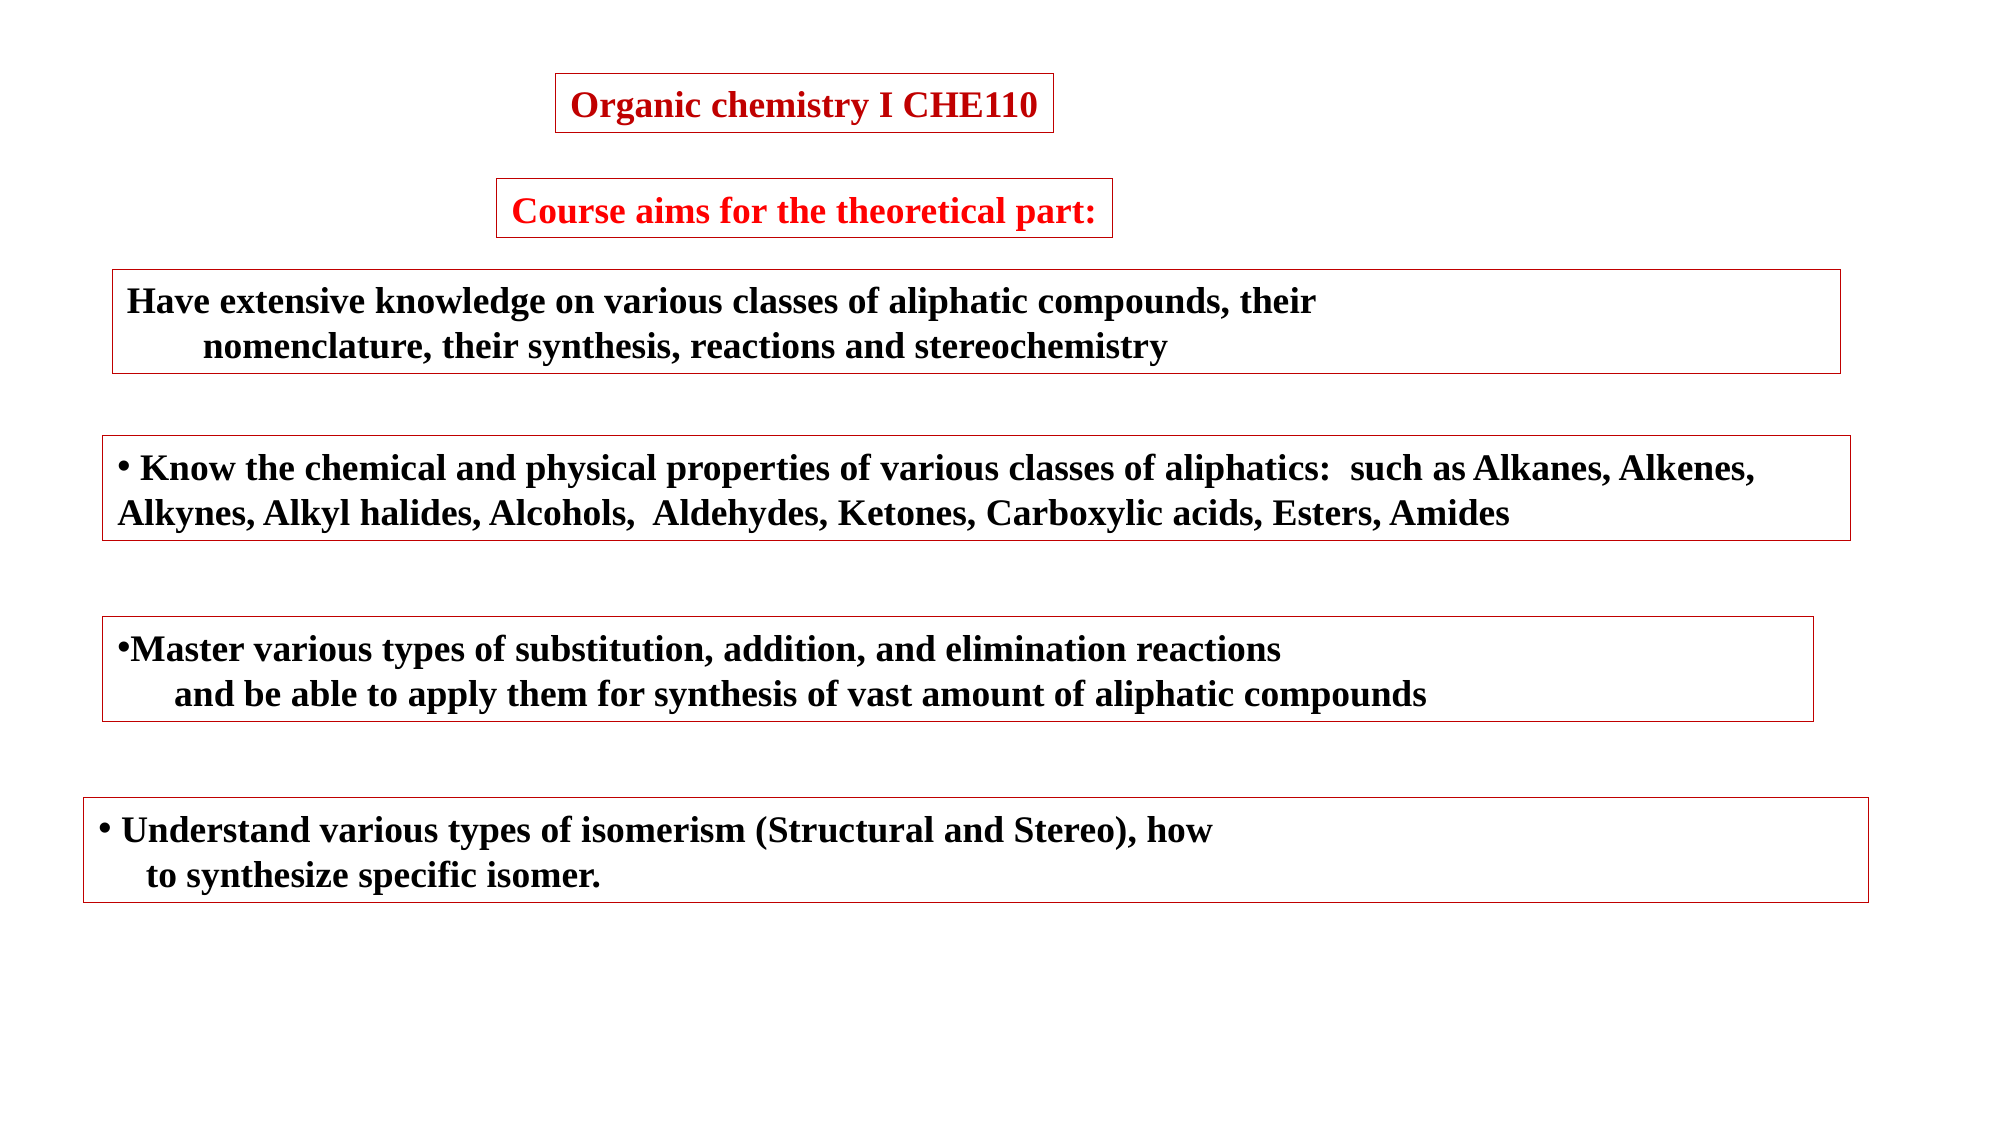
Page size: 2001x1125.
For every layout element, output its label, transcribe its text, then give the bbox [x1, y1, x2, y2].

text_box Course aims for the theoretical part: [496, 178, 1113, 238]
text_box Know the chemical and physical properties of various classes of aliphatics: such as Alkanes, Alkenes, Alkynes, Alkyl halides, Alcohols, Aldehydes, Ketones, Carboxylic acids, Esters, Amides [102, 435, 1851, 541]
text_box Organic chemistry I CHE110 [555, 73, 1054, 133]
text_box Have extensive knowledge on various classes of aliphatic compounds, their nomenclature, their synthesis, reactions and stereochemistry [112, 269, 1841, 374]
text_box Master various types of substitution, addition, and elimination reactions and be able to apply them for synthesis of vast amount of aliphatic compounds [102, 616, 1814, 722]
text_box Understand various types of isomerism (Structural and Stereo), how to synthesize specific isomer. [83, 797, 1869, 903]
